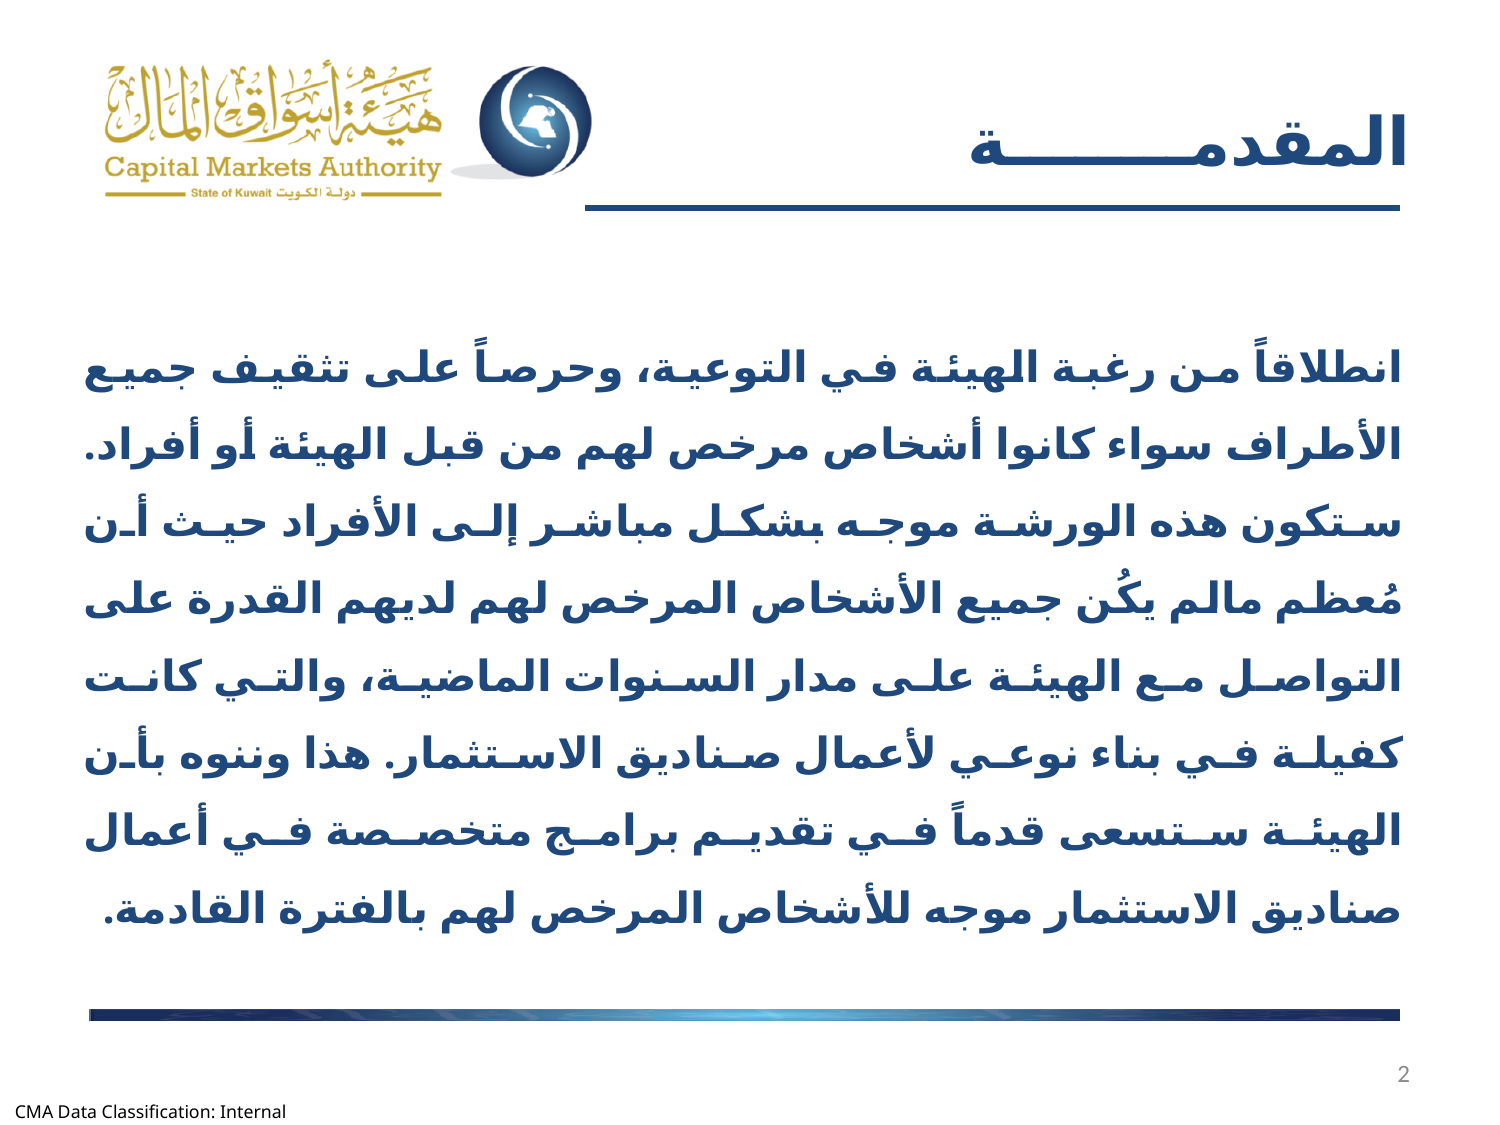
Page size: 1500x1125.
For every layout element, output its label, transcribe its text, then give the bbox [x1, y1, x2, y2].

picture [87, 54, 608, 205]
title المقدمــــــــة [460, 45, 1425, 233]
list انطلاقاً من رغبة الهيئة في التوعية، وحرصاً على تثقيف جميع الأطراف سواء كانوا أشخاص مرخص لهم من قبل الهيئة أو أفراد. ستكون هذه الورشة موجه بشكل مباشر إلى الأفراد حيث أن مُعظم مالم يكُن جميع الأشخاص المرخص لهم لديهم القدرة على التواصل مع الهيئة على مدار السنوات الماضية، والتي كانت كفيلة في بناء نوعي لأعمال صناديق الاستثمار. هذا وننوه بأن الهيئة ستسعى قدماً في تقديم برامج متخصصة في أعمال صناديق الاستثمار موجه للأشخاص المرخص لهم بالفترة القادمة. [68, 243, 1419, 986]
picture [87, 1009, 1401, 1021]
slide_number 2 [1074, 1042, 1425, 1103]
